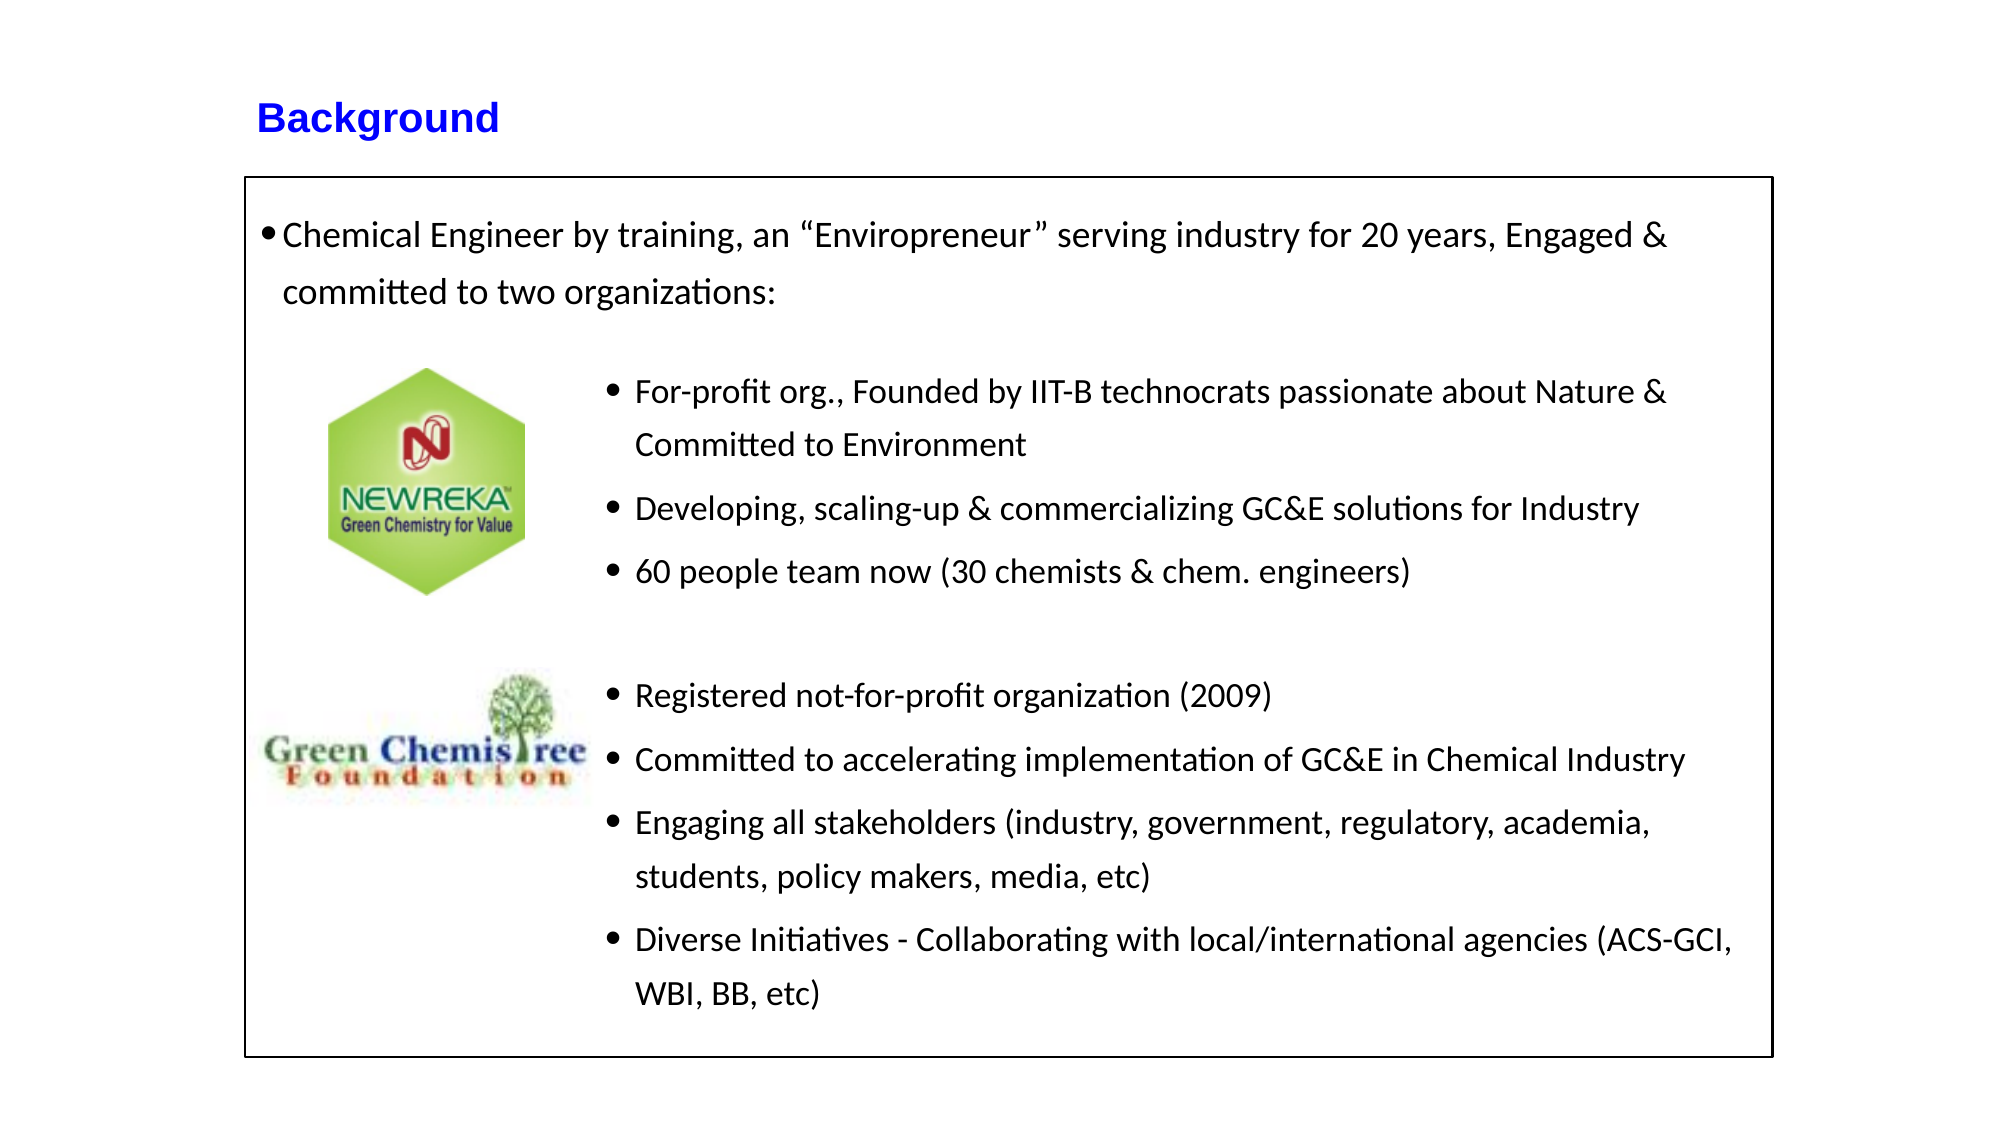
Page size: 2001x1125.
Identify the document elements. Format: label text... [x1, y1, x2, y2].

picture [249, 667, 603, 809]
subtitle Chemical Engineer by training, an “Enviropreneur” serving industry for 20 years, Engaged & committed to two organizations: For-profit org., Founded by IIT-B technocrats passionate about Nature & Committed to Environment Developing, scaling-up & commercializing GC&E solutions for Industry 60 people team now (30 chemists & chem. engineers) Registered not-for-profit organization (2009) Committed to accelerating implementation of GC&E in Chemical Industry Engaging all stakeholders (industry, government, regulatory, academia, students, policy makers, media, etc) Diverse Initiatives - Collaborating with local/international agencies (ACS-GCI, WBI, BB, etc) [245, 176, 1773, 1057]
title Background [241, 65, 1493, 149]
picture [328, 368, 525, 596]
